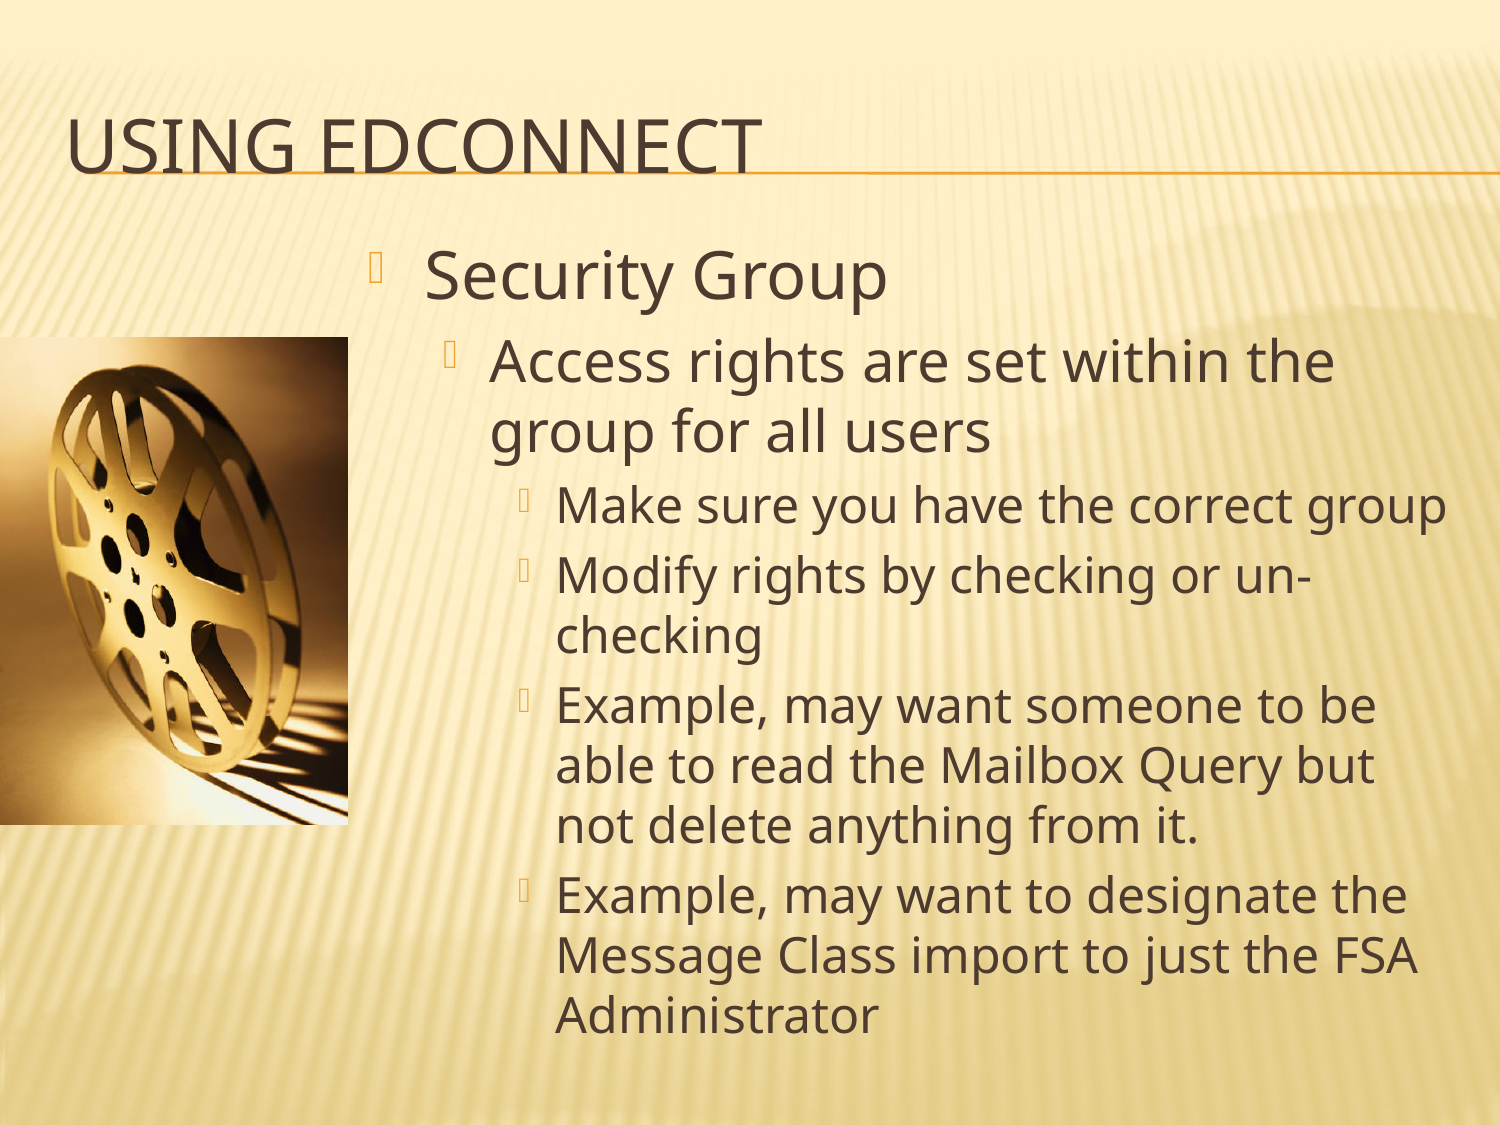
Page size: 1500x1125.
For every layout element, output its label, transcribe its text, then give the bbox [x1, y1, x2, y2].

title Using edconnect [50, 75, 1475, 213]
picture [0, 337, 349, 826]
list Security Group Access rights are set within the group for all users Make sure you have the correct group Modify rights by checking or un-checking Example, may want someone to be able to read the Mailbox Query but not delete anything from it. Example, may want to designate the Message Class import to just the FSA Administrator [353, 224, 1475, 1063]
